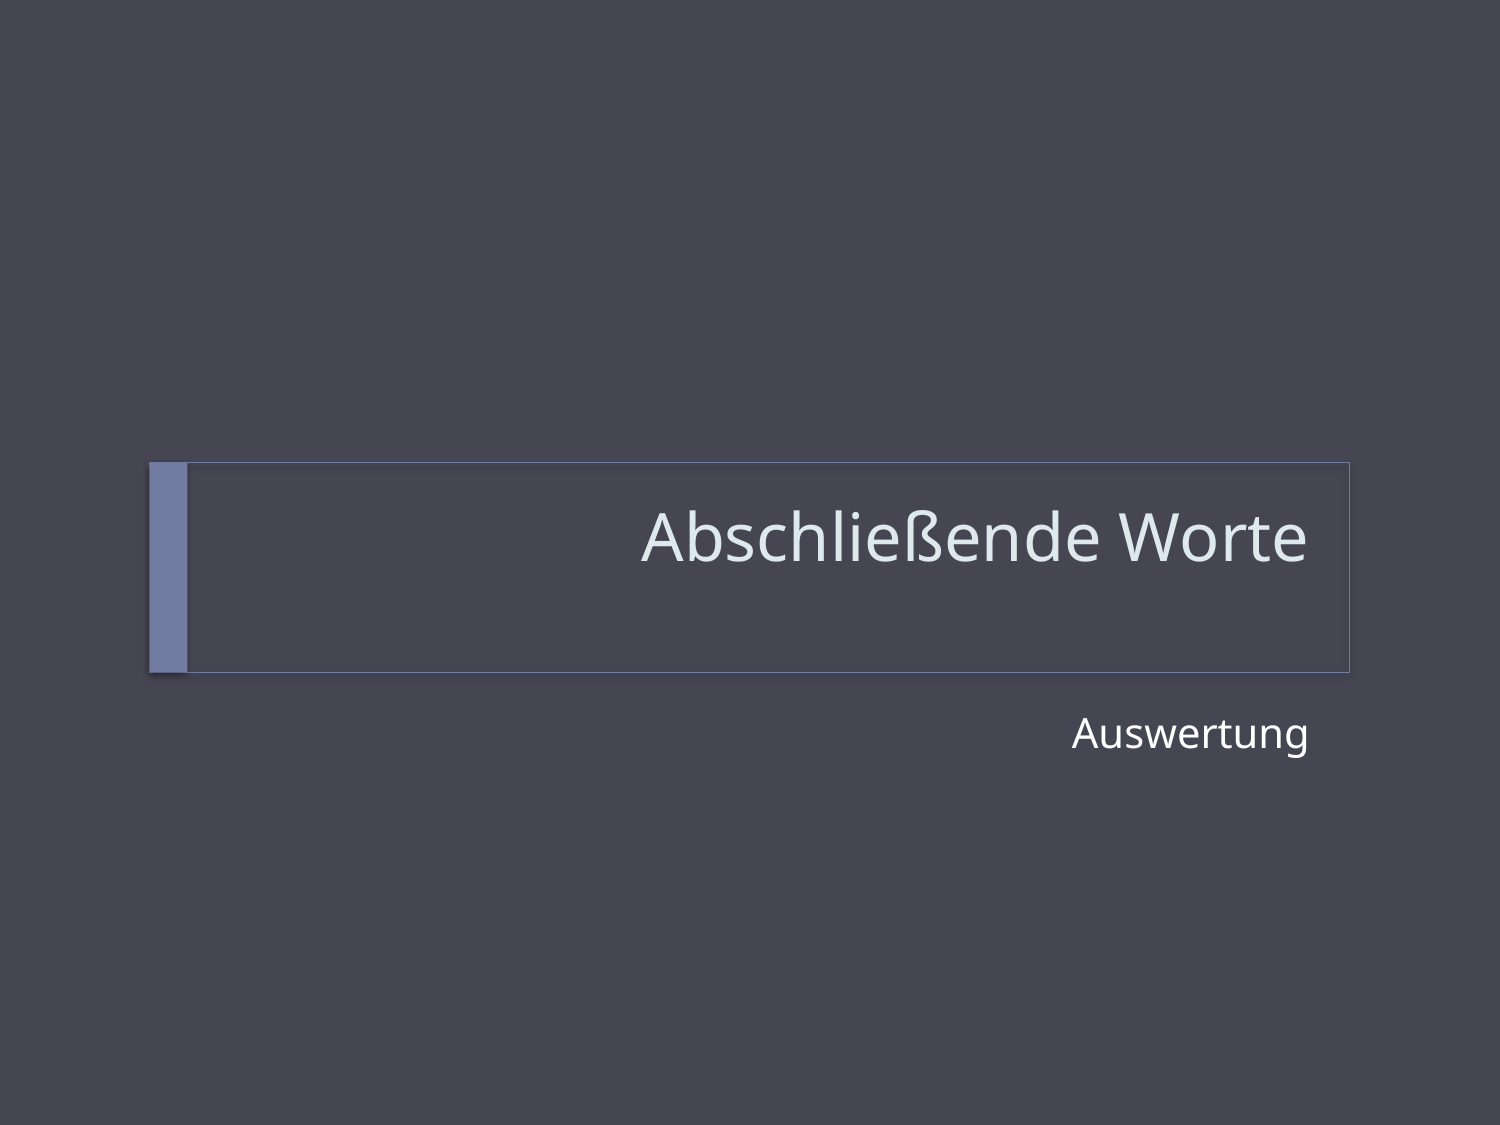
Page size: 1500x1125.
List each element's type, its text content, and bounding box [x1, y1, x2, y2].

list Auswertung [212, 699, 1325, 888]
title Abschließende Worte [200, 487, 1325, 663]
